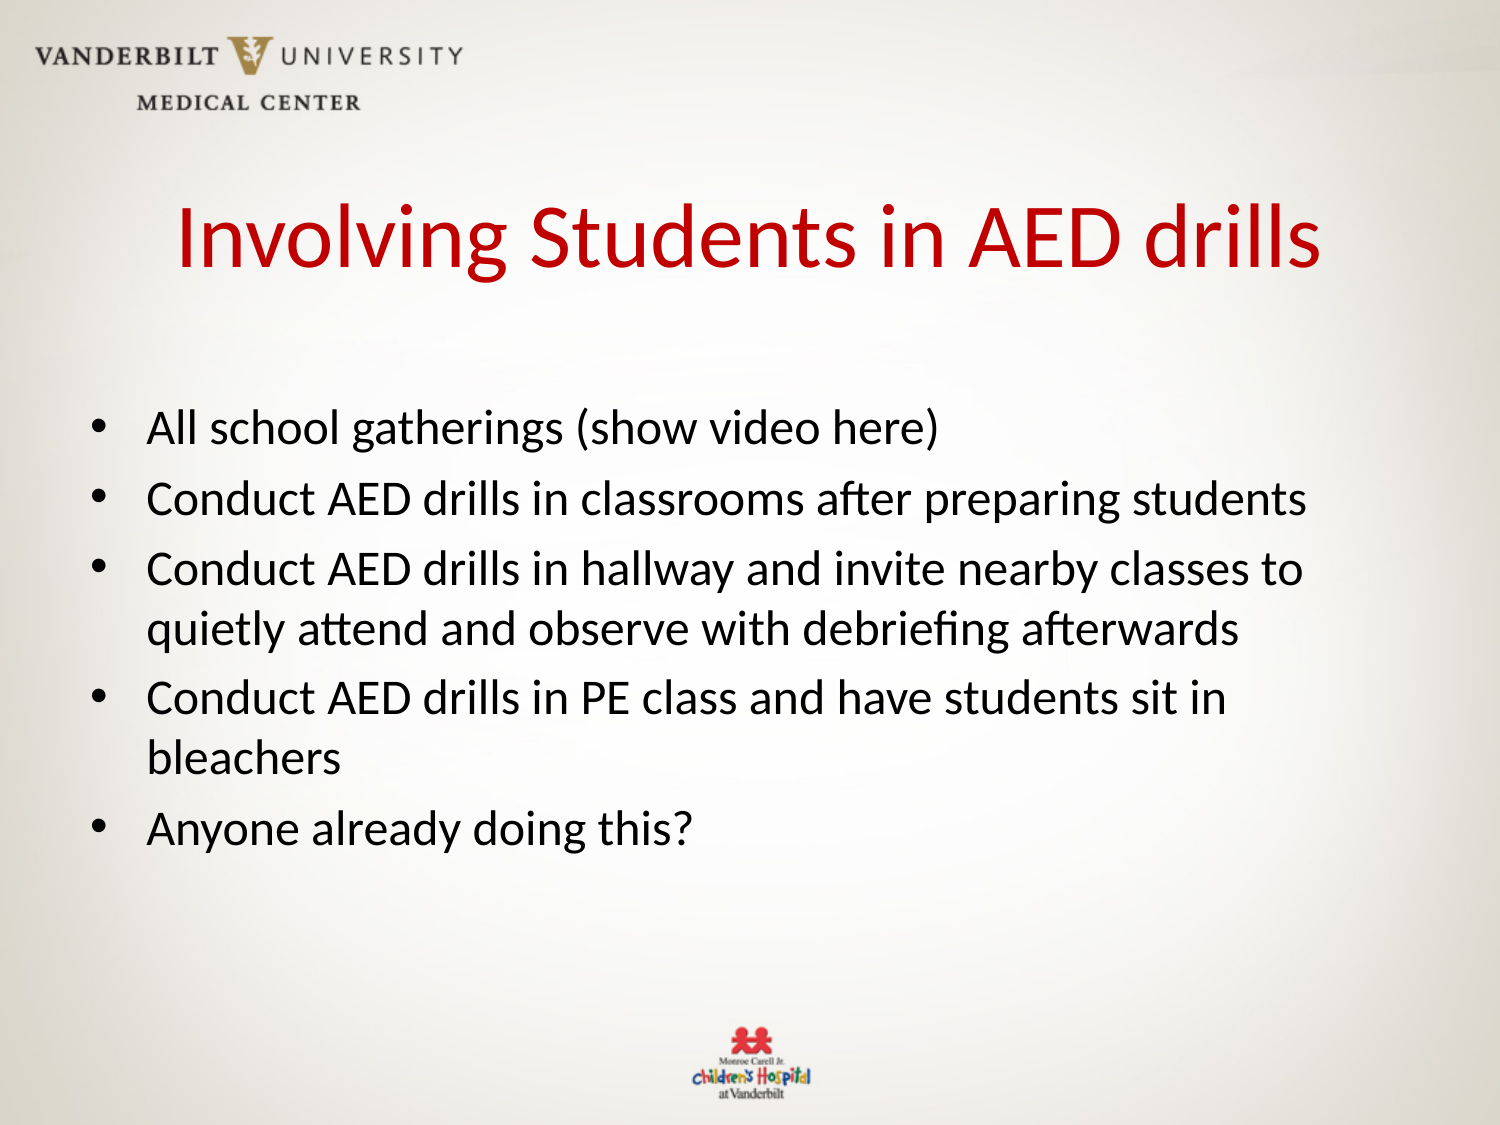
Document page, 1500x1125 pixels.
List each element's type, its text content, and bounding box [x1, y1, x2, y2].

title Involving Students in AED drills [75, 137, 1425, 325]
picture [0, 0, 1500, 1125]
list All school gatherings (show video here) Conduct AED drills in classrooms after preparing students Conduct AED drills in hallway and invite nearby classes to quietly attend and observe with debriefing afterwards Conduct AED drills in PE class and have students sit in bleachers Anyone already doing this? [75, 387, 1425, 938]
